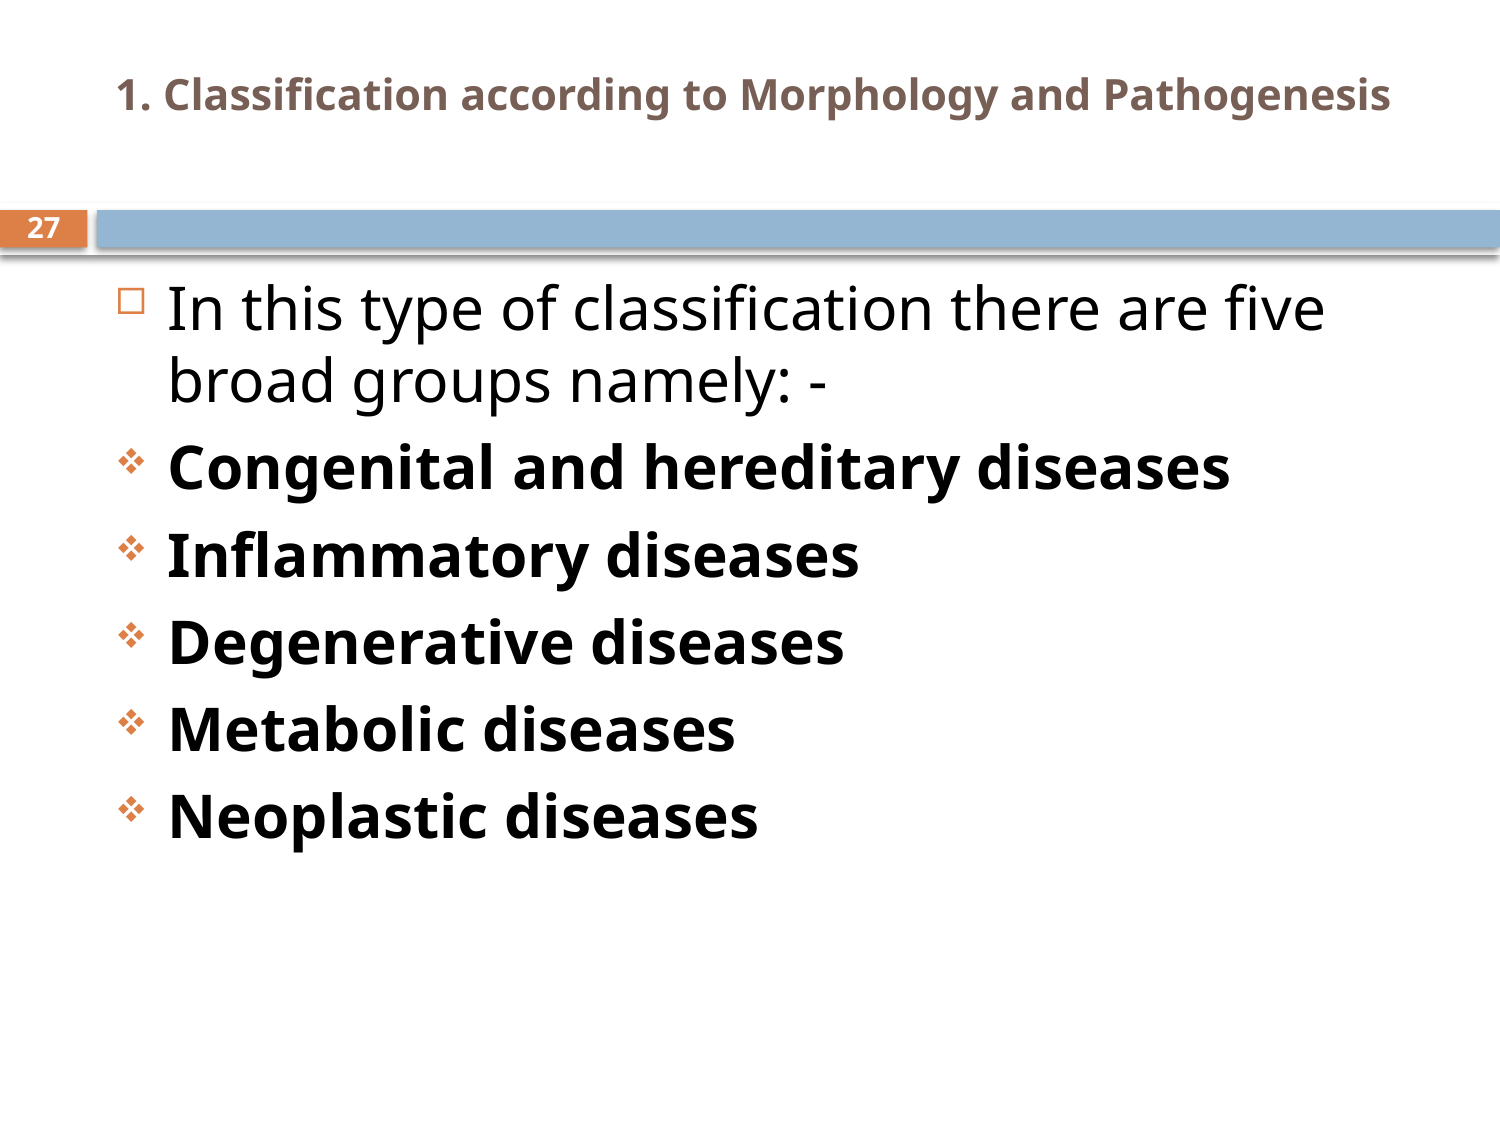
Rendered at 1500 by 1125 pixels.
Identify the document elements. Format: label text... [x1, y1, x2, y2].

slide_number 27 [0, 208, 88, 249]
list In this type of classification there are five broad groups namely: - Congenital and hereditary diseases Inflammatory diseases Degenerative diseases Metabolic diseases Neoplastic diseases [100, 262, 1438, 1000]
title 1. Classification according to Morphology and Pathogenesis [100, 37, 1438, 200]
